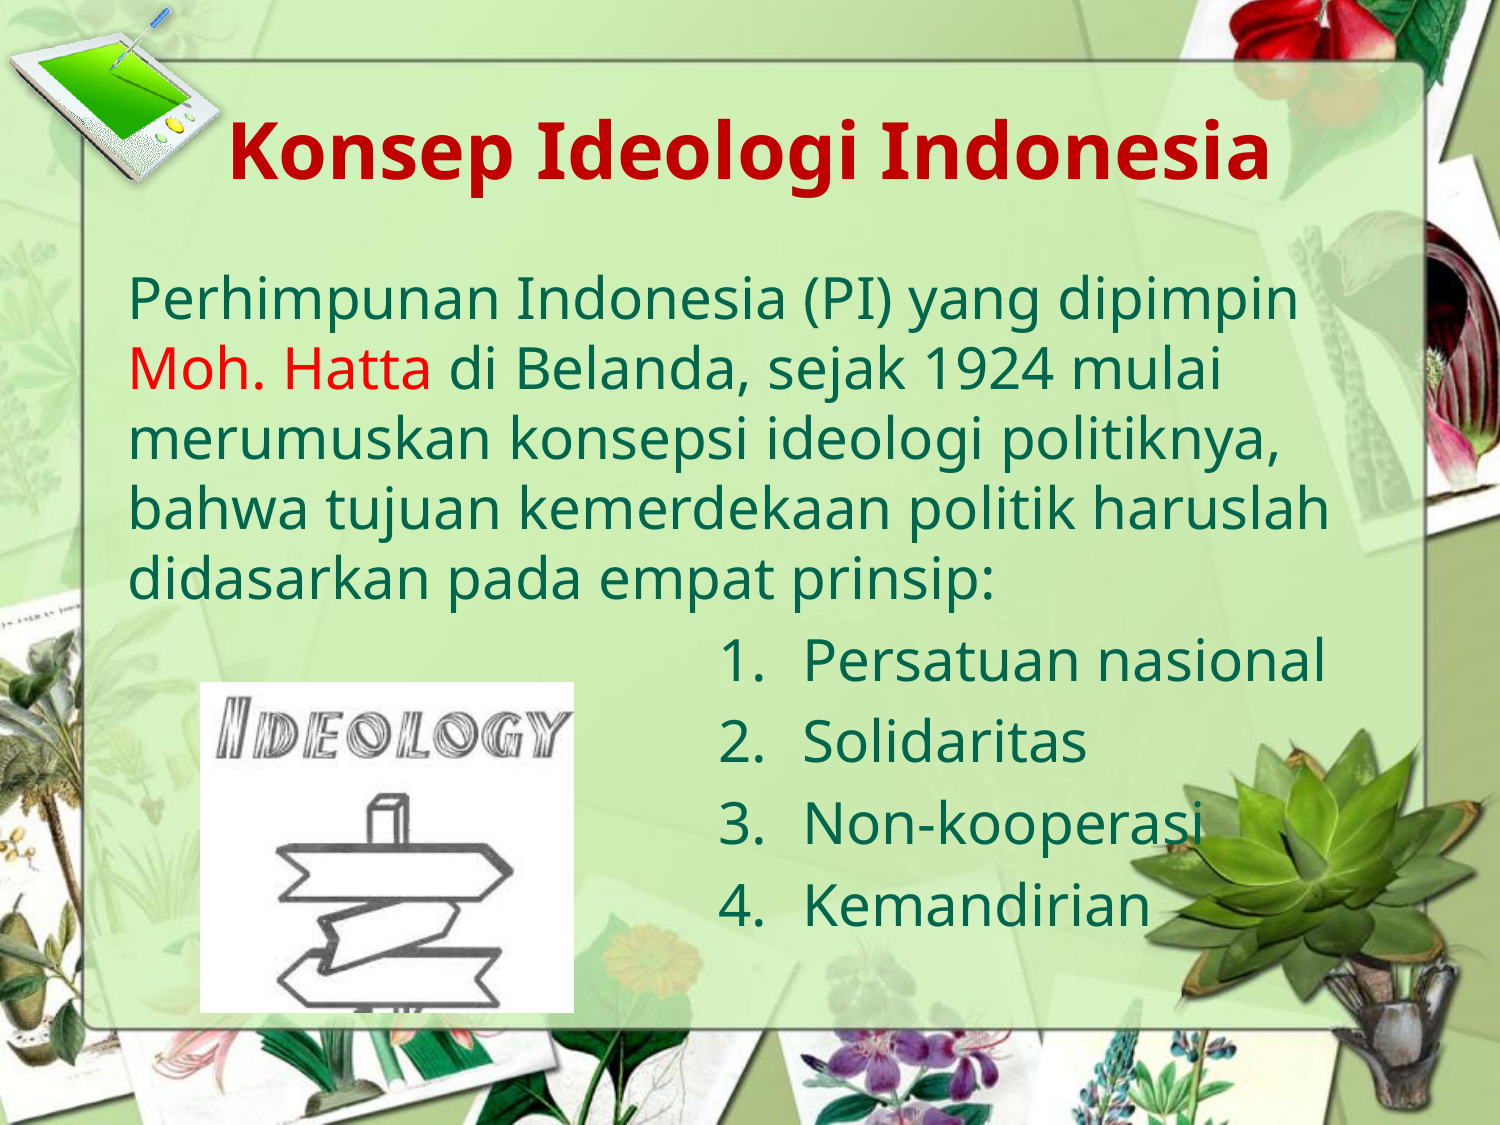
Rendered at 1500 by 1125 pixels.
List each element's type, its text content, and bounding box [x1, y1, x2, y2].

list Perhimpunan Indonesia (PI) yang dipimpin Moh. Hatta di Belanda, sejak 1924 mulai merumuskan konsepsi ideologi politiknya, bahwa tujuan kemerdekaan politik haruslah didasarkan pada empat prinsip: Persatuan nasional Solidaritas Non-kooperasi Kemandirian [112, 253, 1388, 1013]
title Konsep Ideologi Indonesia [112, 53, 1388, 242]
picture [0, 0, 1500, 1125]
